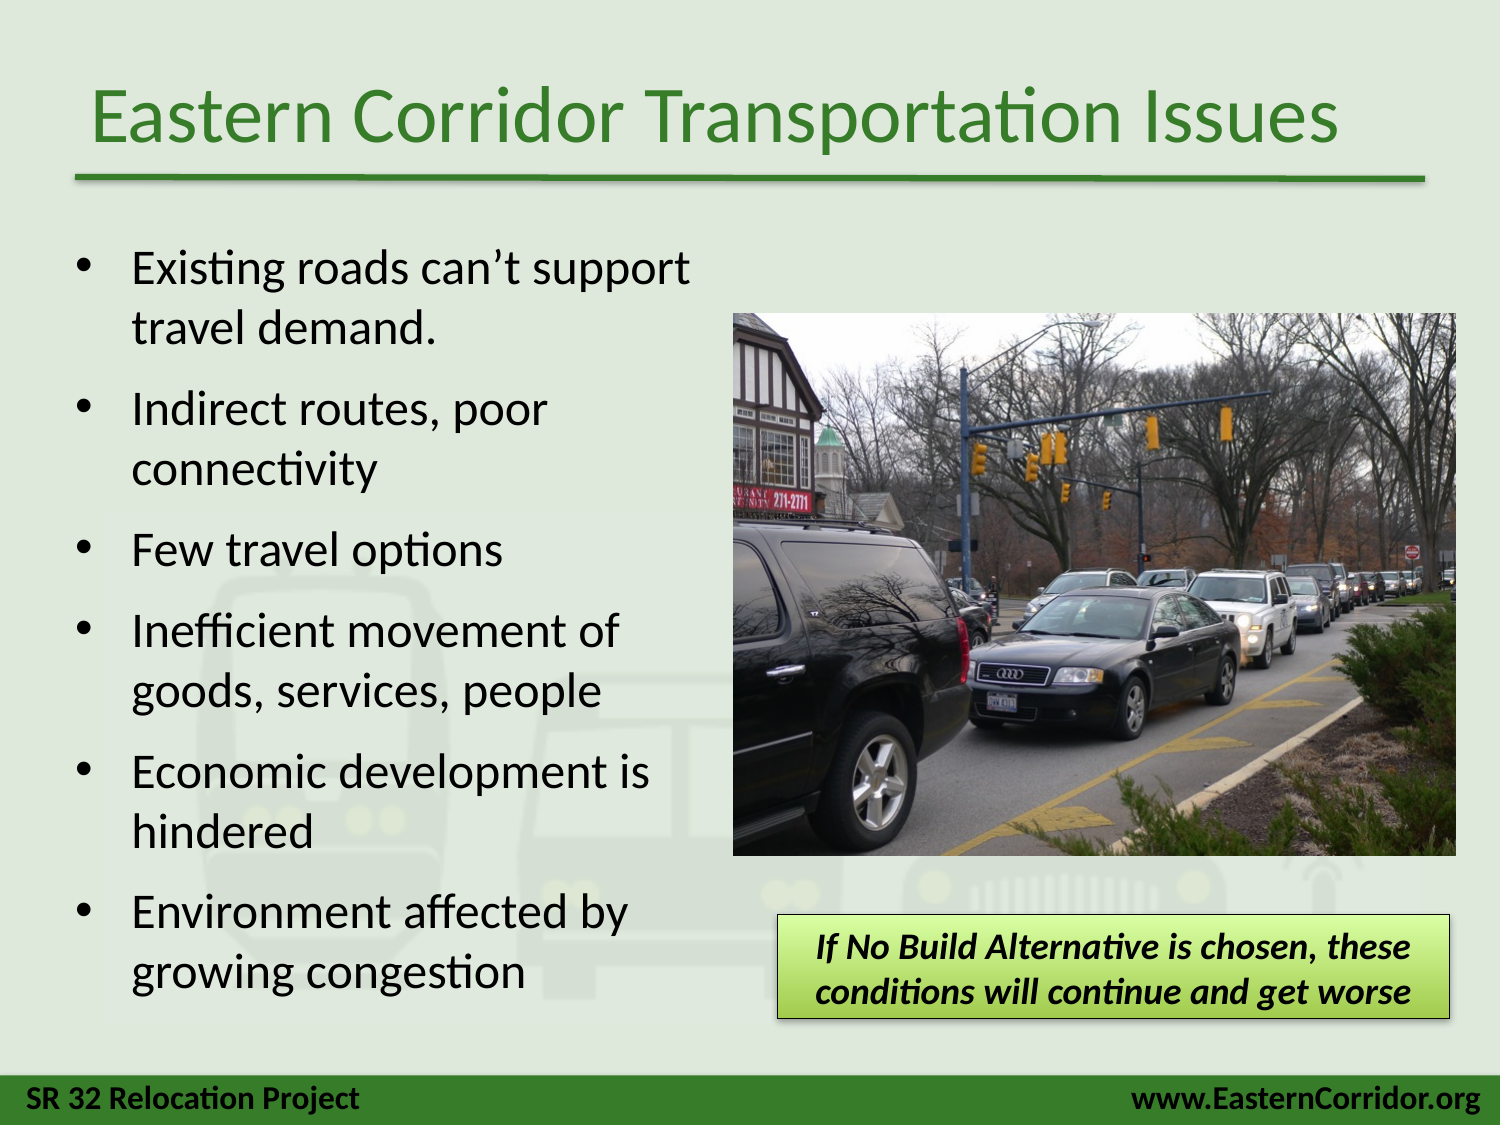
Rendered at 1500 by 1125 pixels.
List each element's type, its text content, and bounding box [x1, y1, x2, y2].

title Eastern Corridor Transportation Issues [75, 16, 1425, 204]
text_box If No Build Alternative is chosen, these conditions will continue and get worse [777, 914, 1450, 1019]
picture [733, 313, 1456, 856]
list Existing roads can’t support travel demand. Indirect routes, poor connectivity Few travel options Inefficient movement of goods, services, people Economic development is hindered Environment affected by growing congestion [60, 227, 746, 1108]
